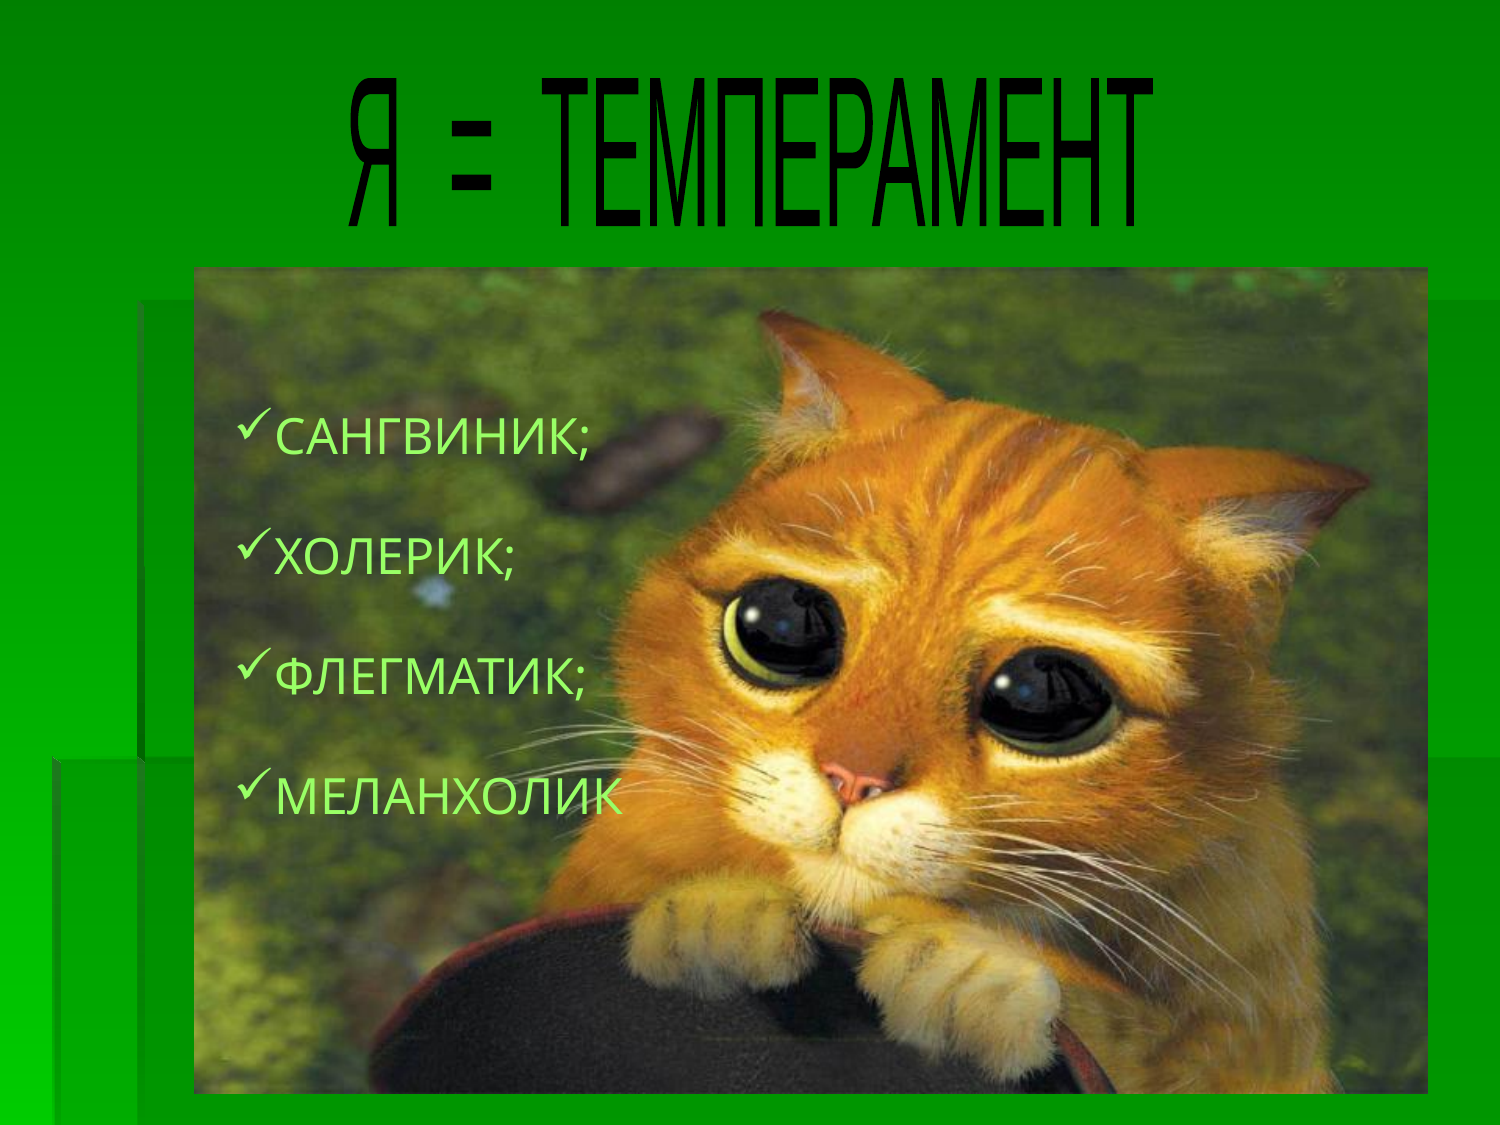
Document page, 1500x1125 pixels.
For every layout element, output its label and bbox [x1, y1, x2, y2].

picture [194, 266, 1428, 1095]
